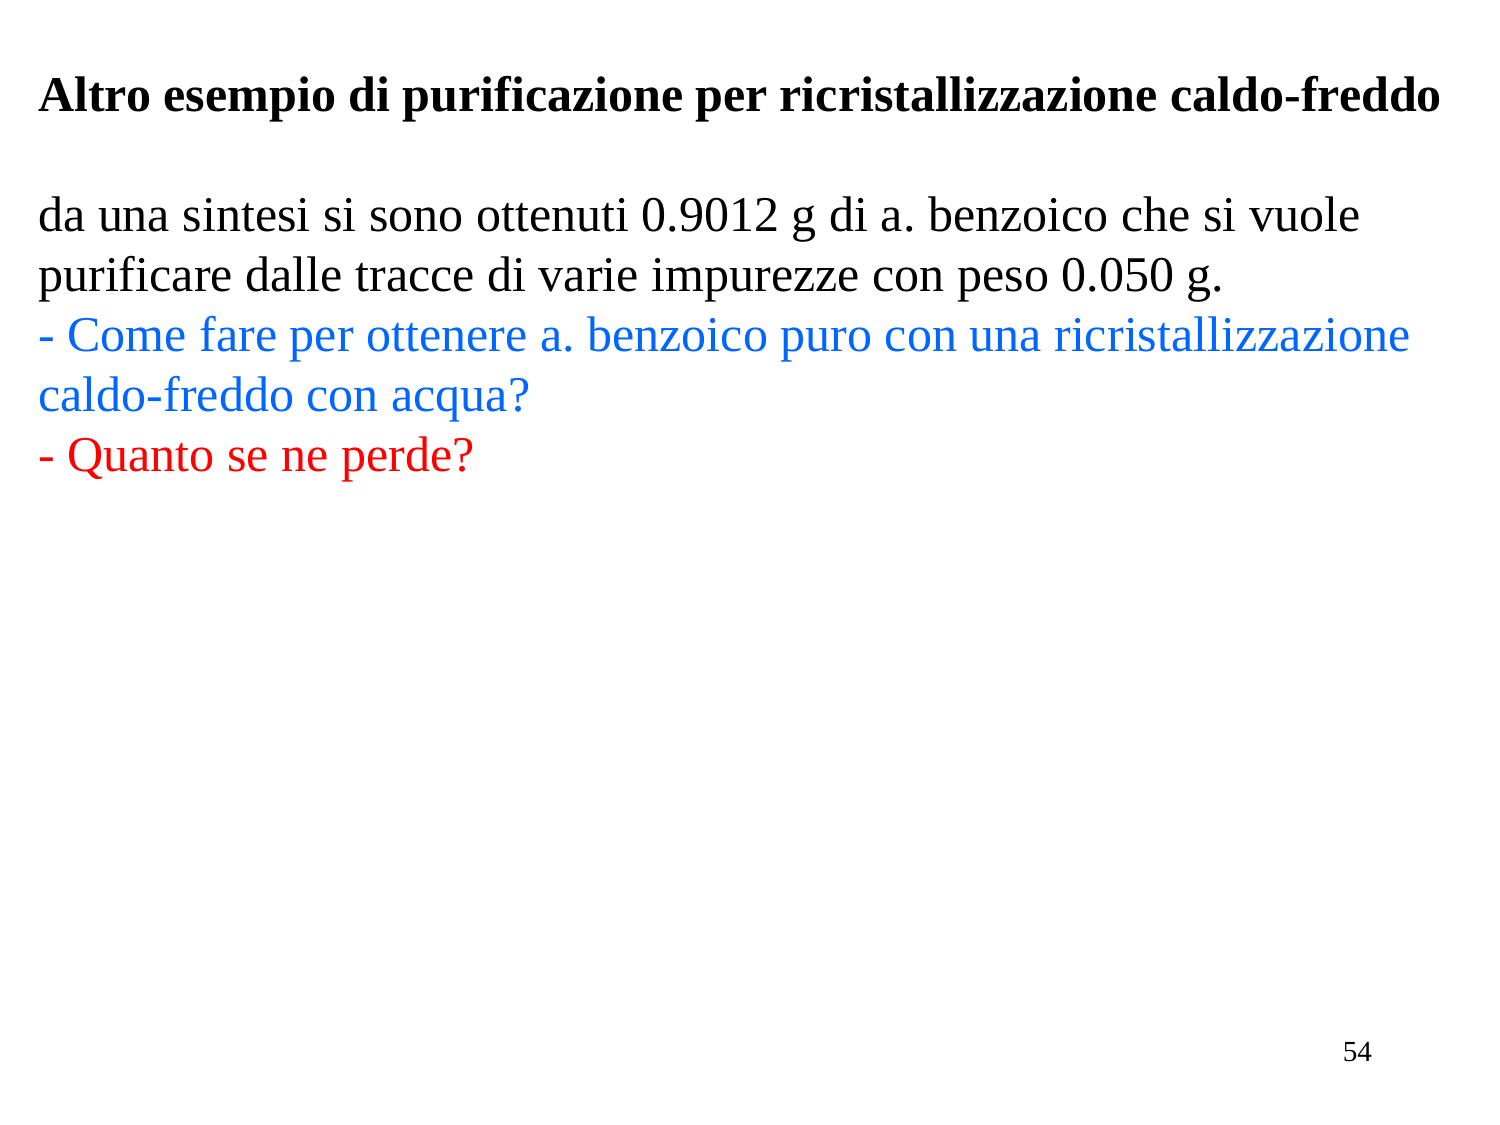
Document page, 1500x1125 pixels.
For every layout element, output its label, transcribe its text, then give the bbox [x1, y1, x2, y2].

slide_number 54 [1074, 1024, 1388, 1101]
text_box Altro esempio di purificazione per ricristallizzazione caldo-freddo da una sintesi si sono ottenuti 0.9012 g di a. benzoico che si vuole purificare dalle tracce di varie impurezze con peso 0.050 g. - Come fare per ottenere a. benzoico puro con una ricristallizzazione caldo-freddo con acqua? - Quanto se ne perde? [23, 54, 1477, 490]
